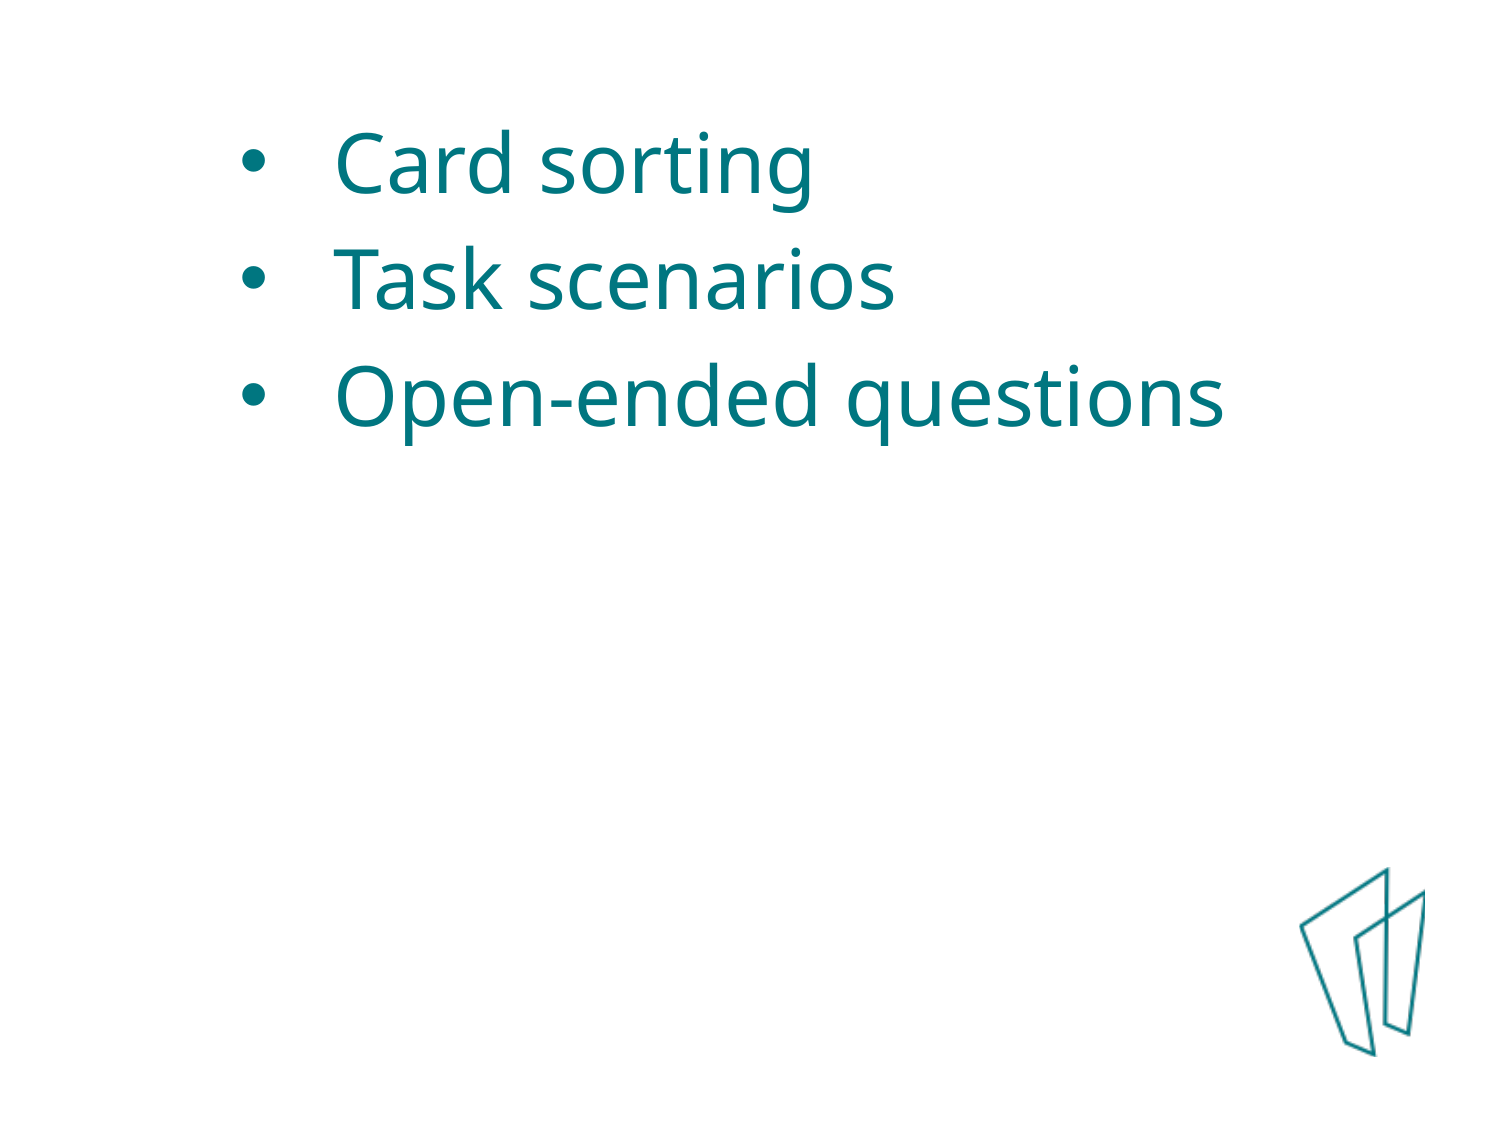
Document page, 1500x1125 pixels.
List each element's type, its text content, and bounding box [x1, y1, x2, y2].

list Card sorting Task scenarios Open-ended questions [225, 102, 1337, 800]
